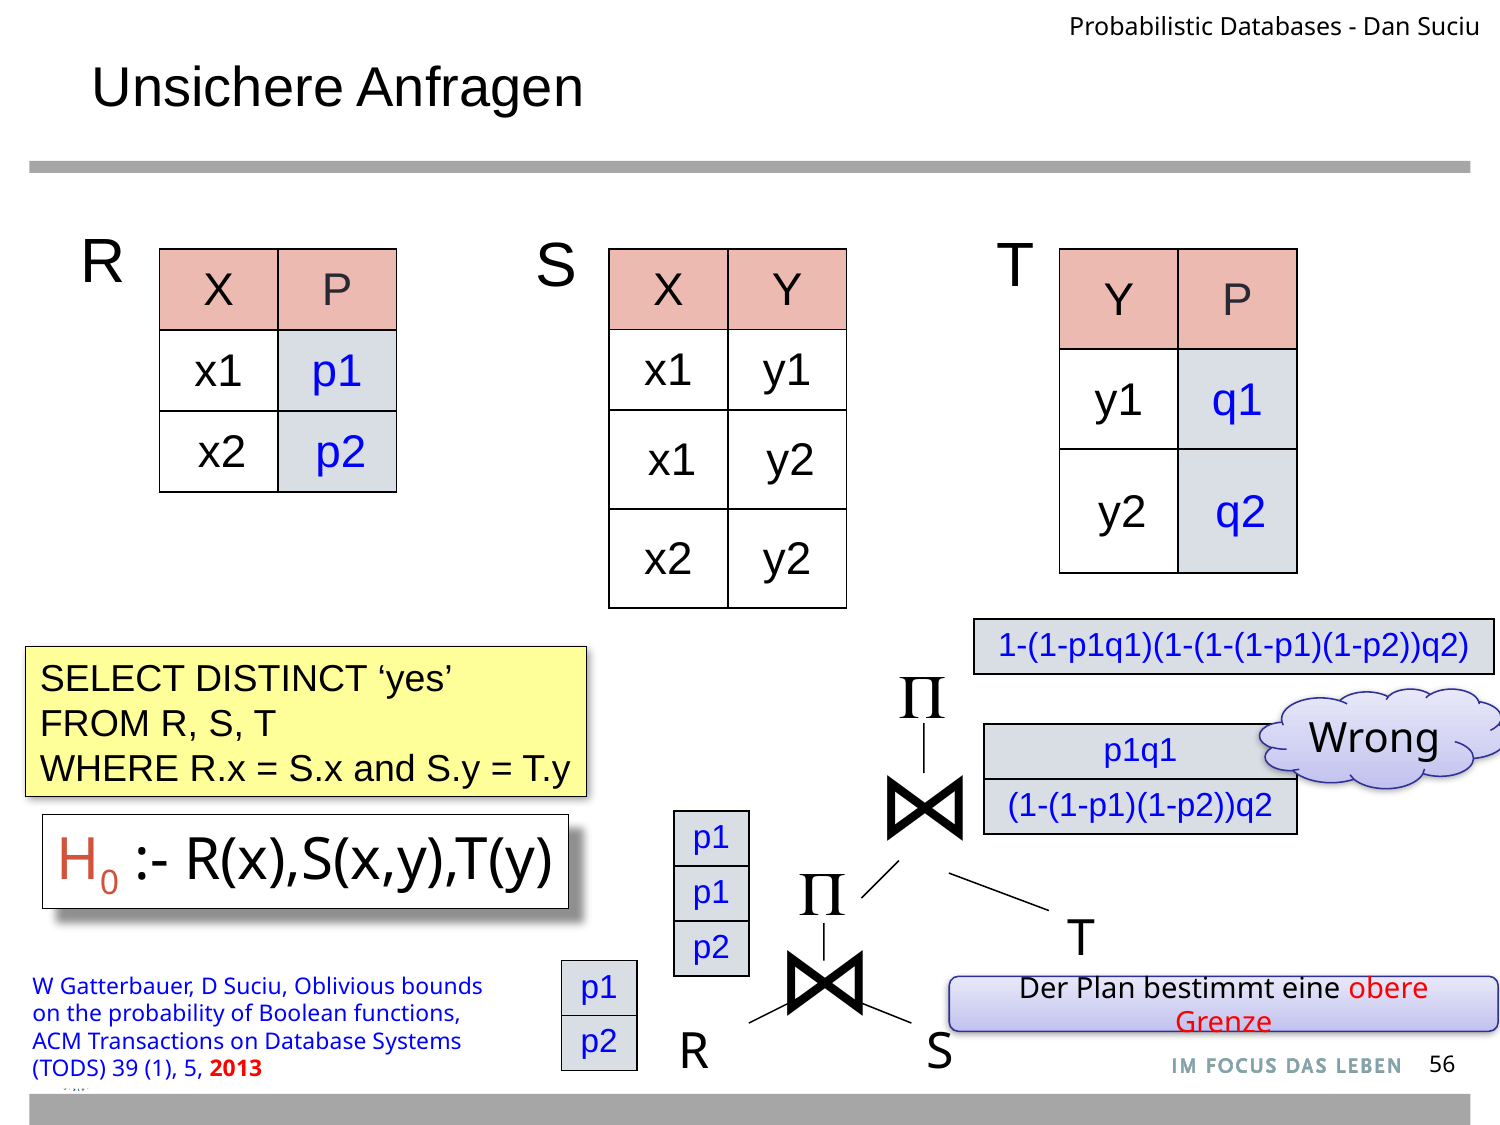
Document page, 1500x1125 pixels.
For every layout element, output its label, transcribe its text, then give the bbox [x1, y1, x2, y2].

picture [1173, 1058, 1305, 1073]
table_cell x2 [160, 412, 277, 491]
table_cell y1 [729, 330, 846, 409]
table_cell y1 [1060, 350, 1177, 448]
table_cell x1 [610, 411, 727, 508]
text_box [661, 647, 1113, 1086]
table_cell y2 [1060, 450, 1177, 572]
text_box S [525, 218, 589, 305]
title Unsichere Anfragen [76, 42, 1427, 126]
table_cell x1 [610, 330, 727, 409]
text_box T [985, 218, 1046, 304]
table_header p1 [562, 961, 636, 1015]
text_box W Gatterbauer, D Suciu, Oblivious bounds on the probability of Boolean functions, ACM Transactions on Database Systems (TODS) 39 (1), 5, 2013 [17, 964, 502, 1089]
table_header p1q1 [1117, 725, 1288, 778]
slide_number 56 [1305, 1050, 1471, 1083]
text_box Der Plan bestimmt eine obere Grenze [1117, 975, 1499, 1033]
table_cell p1 [279, 331, 396, 410]
table_cell y2 [729, 411, 846, 508]
footer Probabilistic Databases - Dan Suciu [820, 3, 1496, 57]
text_box R [70, 214, 137, 300]
table_cell x1 [160, 331, 277, 410]
table_header 1-(1-p1q1)(1-(1-(1-p1)(1-p2))q2) [975, 620, 1493, 673]
table_cell y2 [729, 510, 846, 607]
table_header P [1179, 250, 1296, 348]
table_header X [160, 250, 277, 329]
table_header Y [1060, 250, 1177, 348]
table_cell x2 [610, 510, 727, 607]
table_cell p2 [562, 1016, 636, 1070]
table_header Y [729, 250, 846, 329]
table_header X [610, 250, 727, 329]
table_cell p2 [279, 412, 396, 491]
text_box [21, 646, 590, 901]
table_cell (1-(1-p1)(1-p2))q2 [1117, 780, 1296, 833]
text_box Wrong [1258, 688, 1500, 790]
table_header P [279, 250, 396, 329]
table_cell q1 [1179, 350, 1296, 448]
table_cell q2 [1179, 450, 1296, 572]
